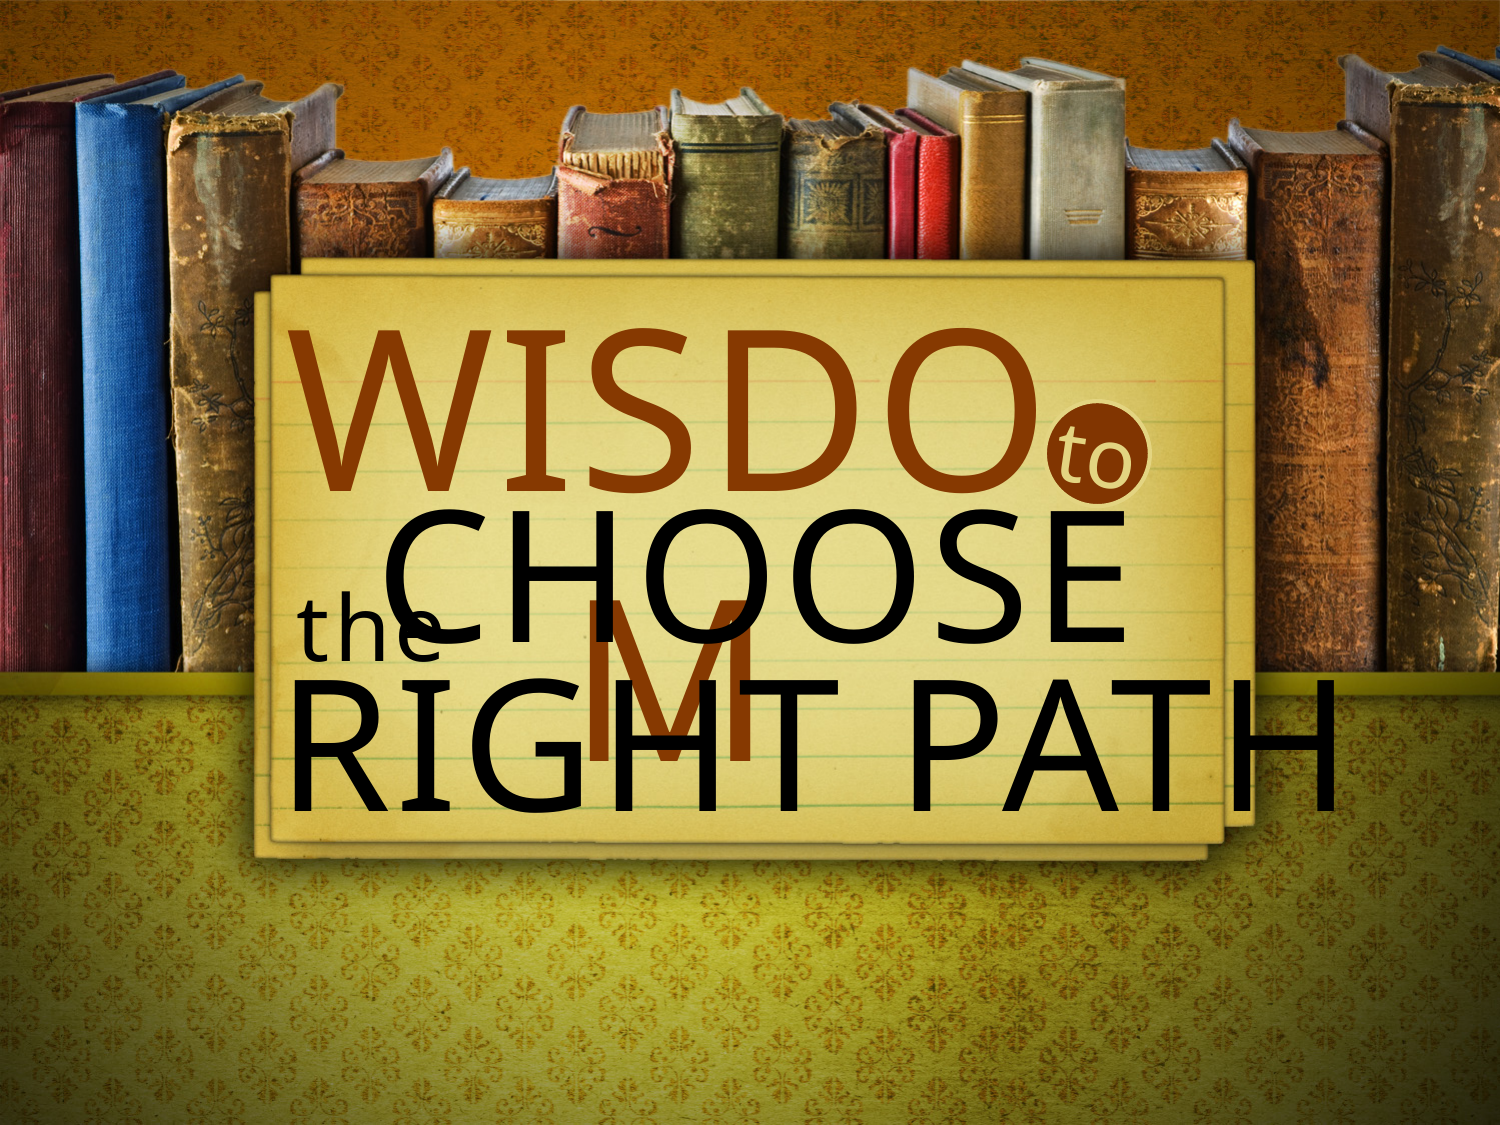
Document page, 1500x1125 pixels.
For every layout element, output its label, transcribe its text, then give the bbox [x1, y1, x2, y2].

text_box Choose [360, 451, 1152, 620]
text_box Wisdom [190, 259, 1150, 815]
text_box the [278, 562, 466, 688]
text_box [1014, 395, 1181, 512]
picture [0, 0, 1500, 1125]
text_box Right Path [262, 620, 1369, 856]
